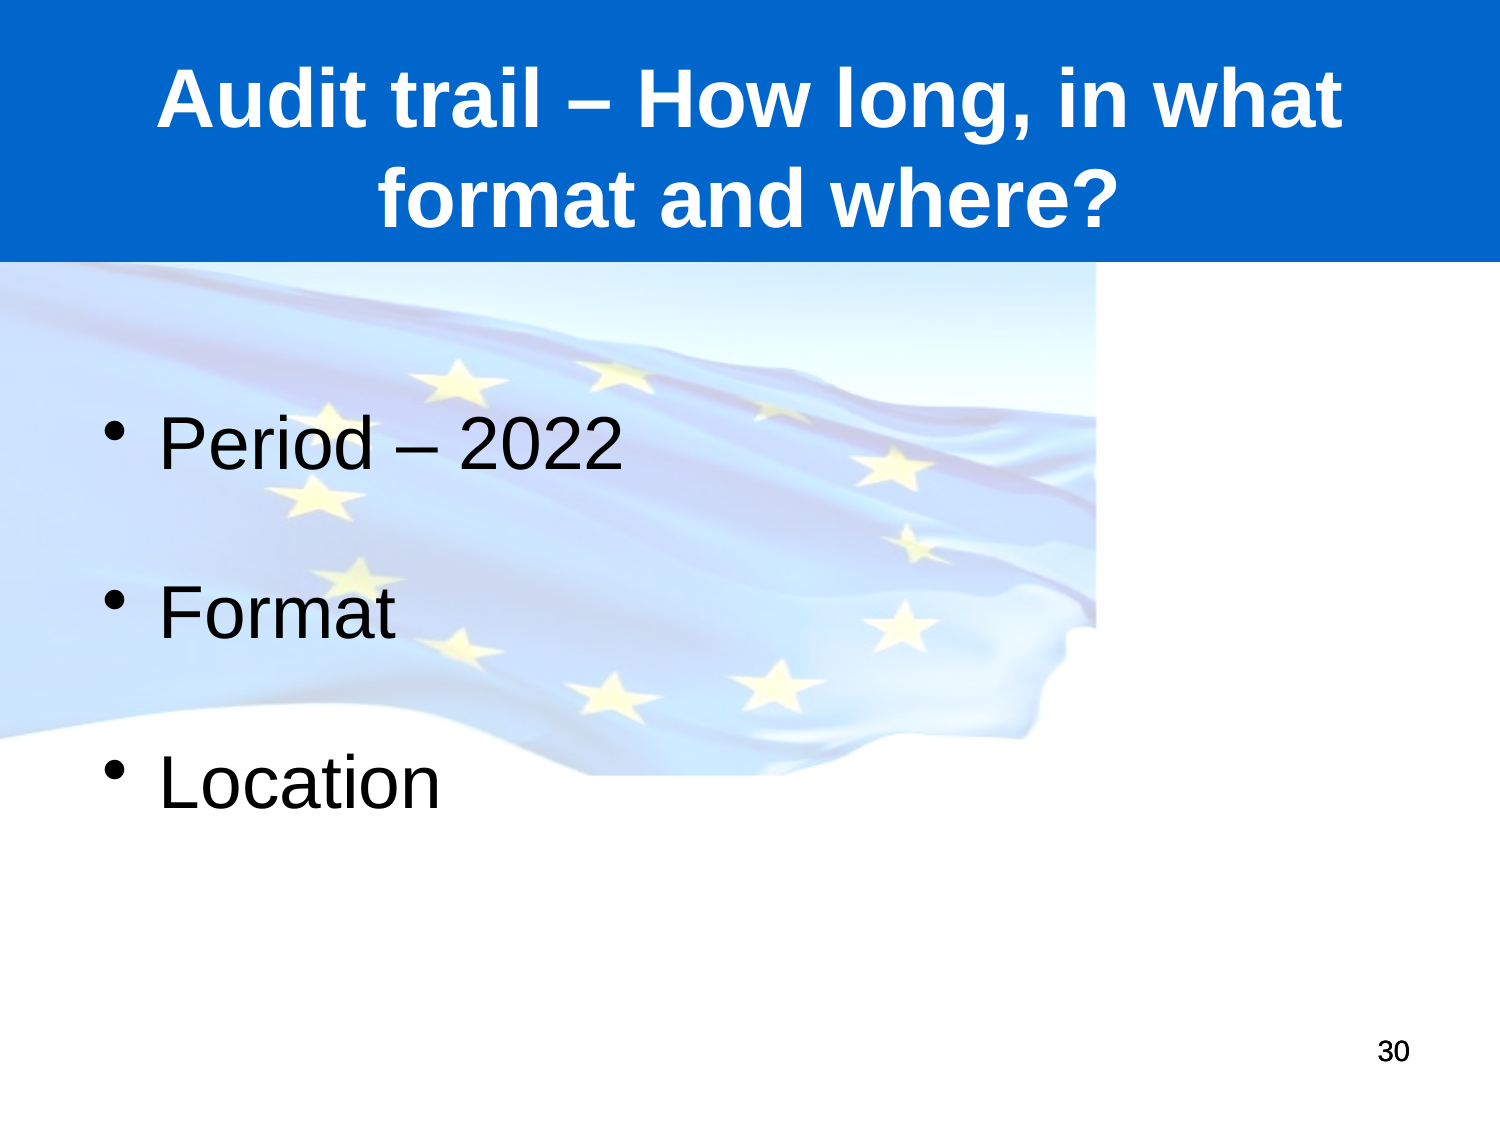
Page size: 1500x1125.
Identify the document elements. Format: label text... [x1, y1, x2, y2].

title Audit trail – How long, in what format and where? [74, 49, 1426, 238]
picture [0, 262, 1500, 1125]
list Period – 2022 Format Location [87, 337, 1438, 976]
text_box 30 [1074, 1024, 1425, 1103]
